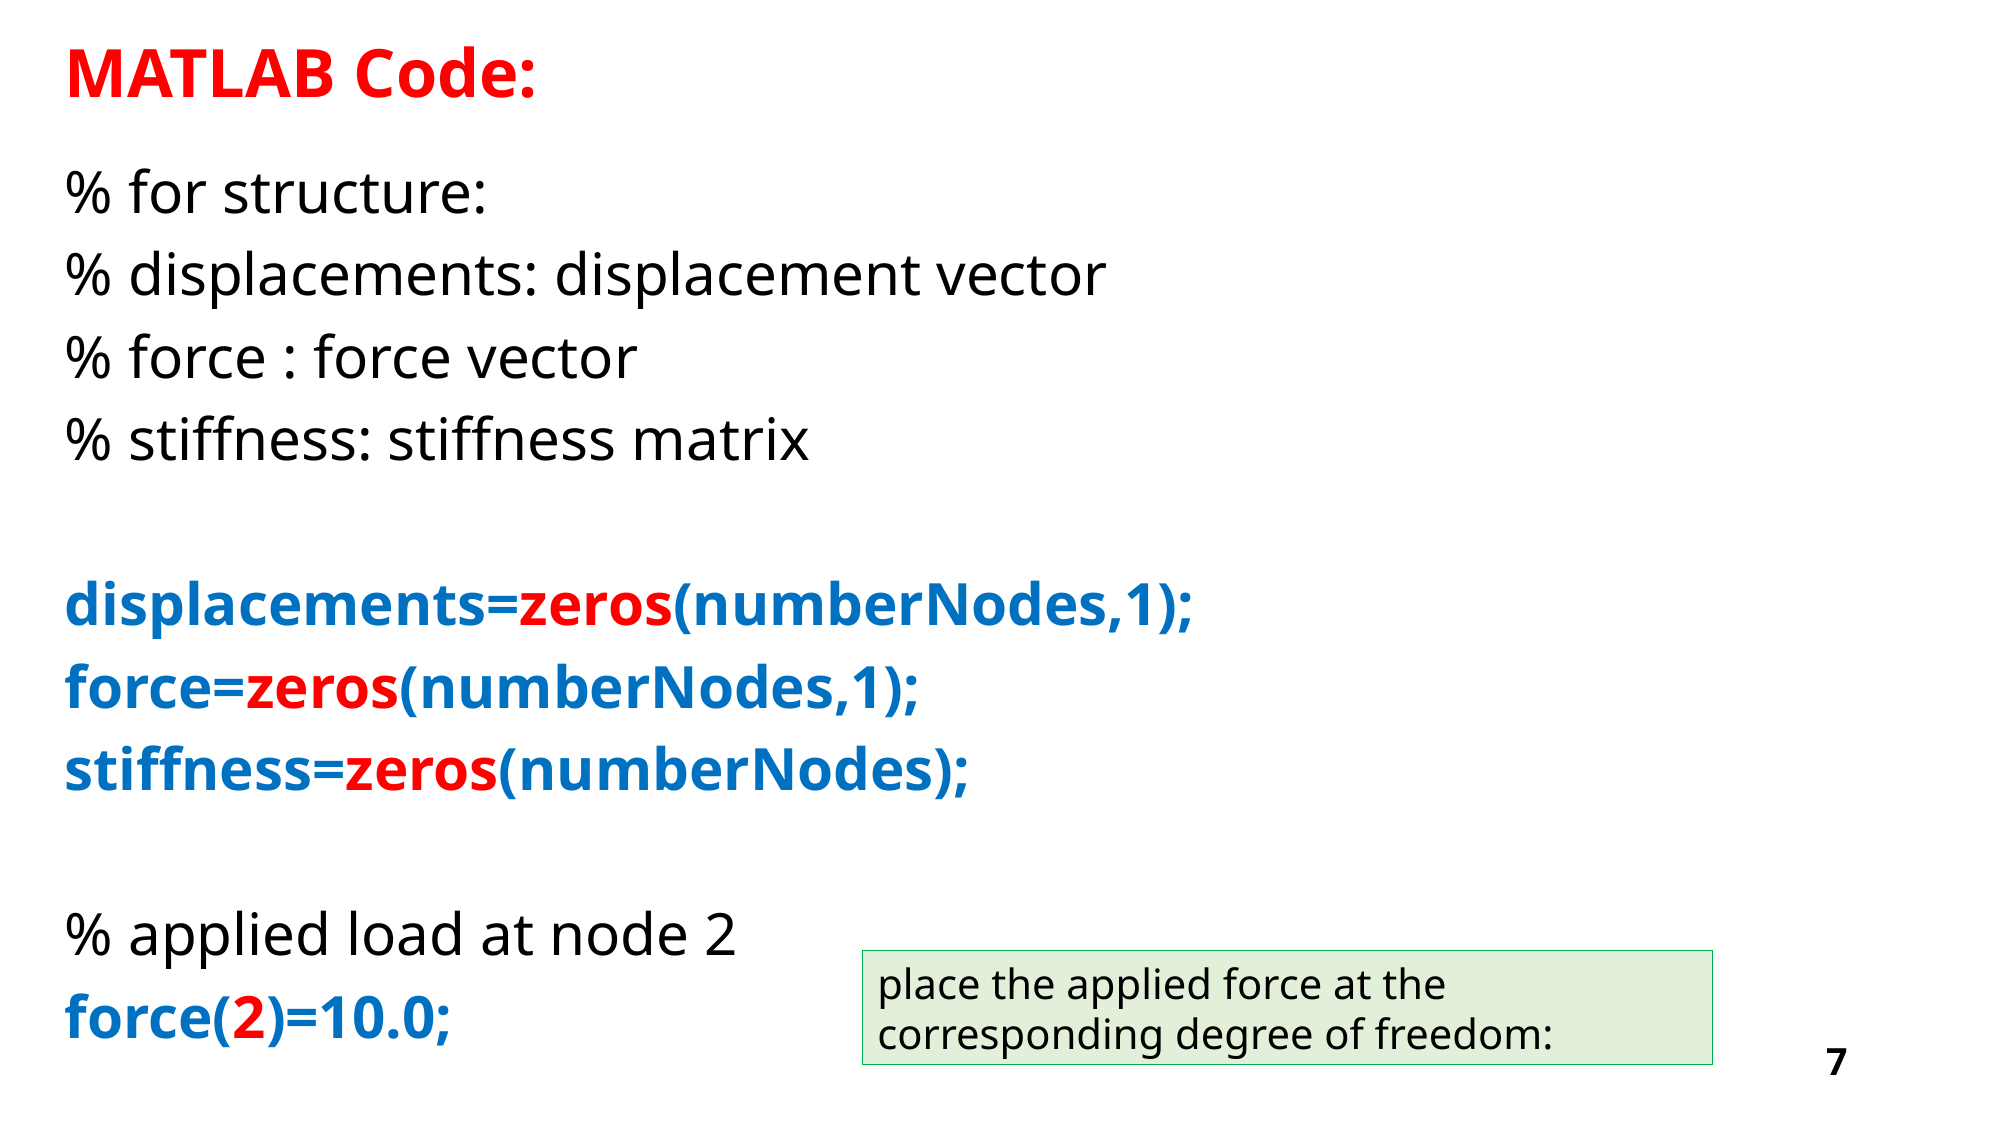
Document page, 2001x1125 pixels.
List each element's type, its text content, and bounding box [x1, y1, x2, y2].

text_box MATLAB Code: [49, 23, 1692, 119]
text_box % for structure: % displacements: displacement vector % force : force vector % stiffness: stiffness matrix displacements=zeros(numberNodes,1); force=zeros(numberNodes,1); stiffness=zeros(numberNodes); % applied load at node 2 force(2)=10.0; [50, 147, 1713, 1058]
text_box place the applied force at the corresponding degree of freedom: [862, 950, 1713, 1065]
slide_number 7 [1412, 1033, 1863, 1094]
